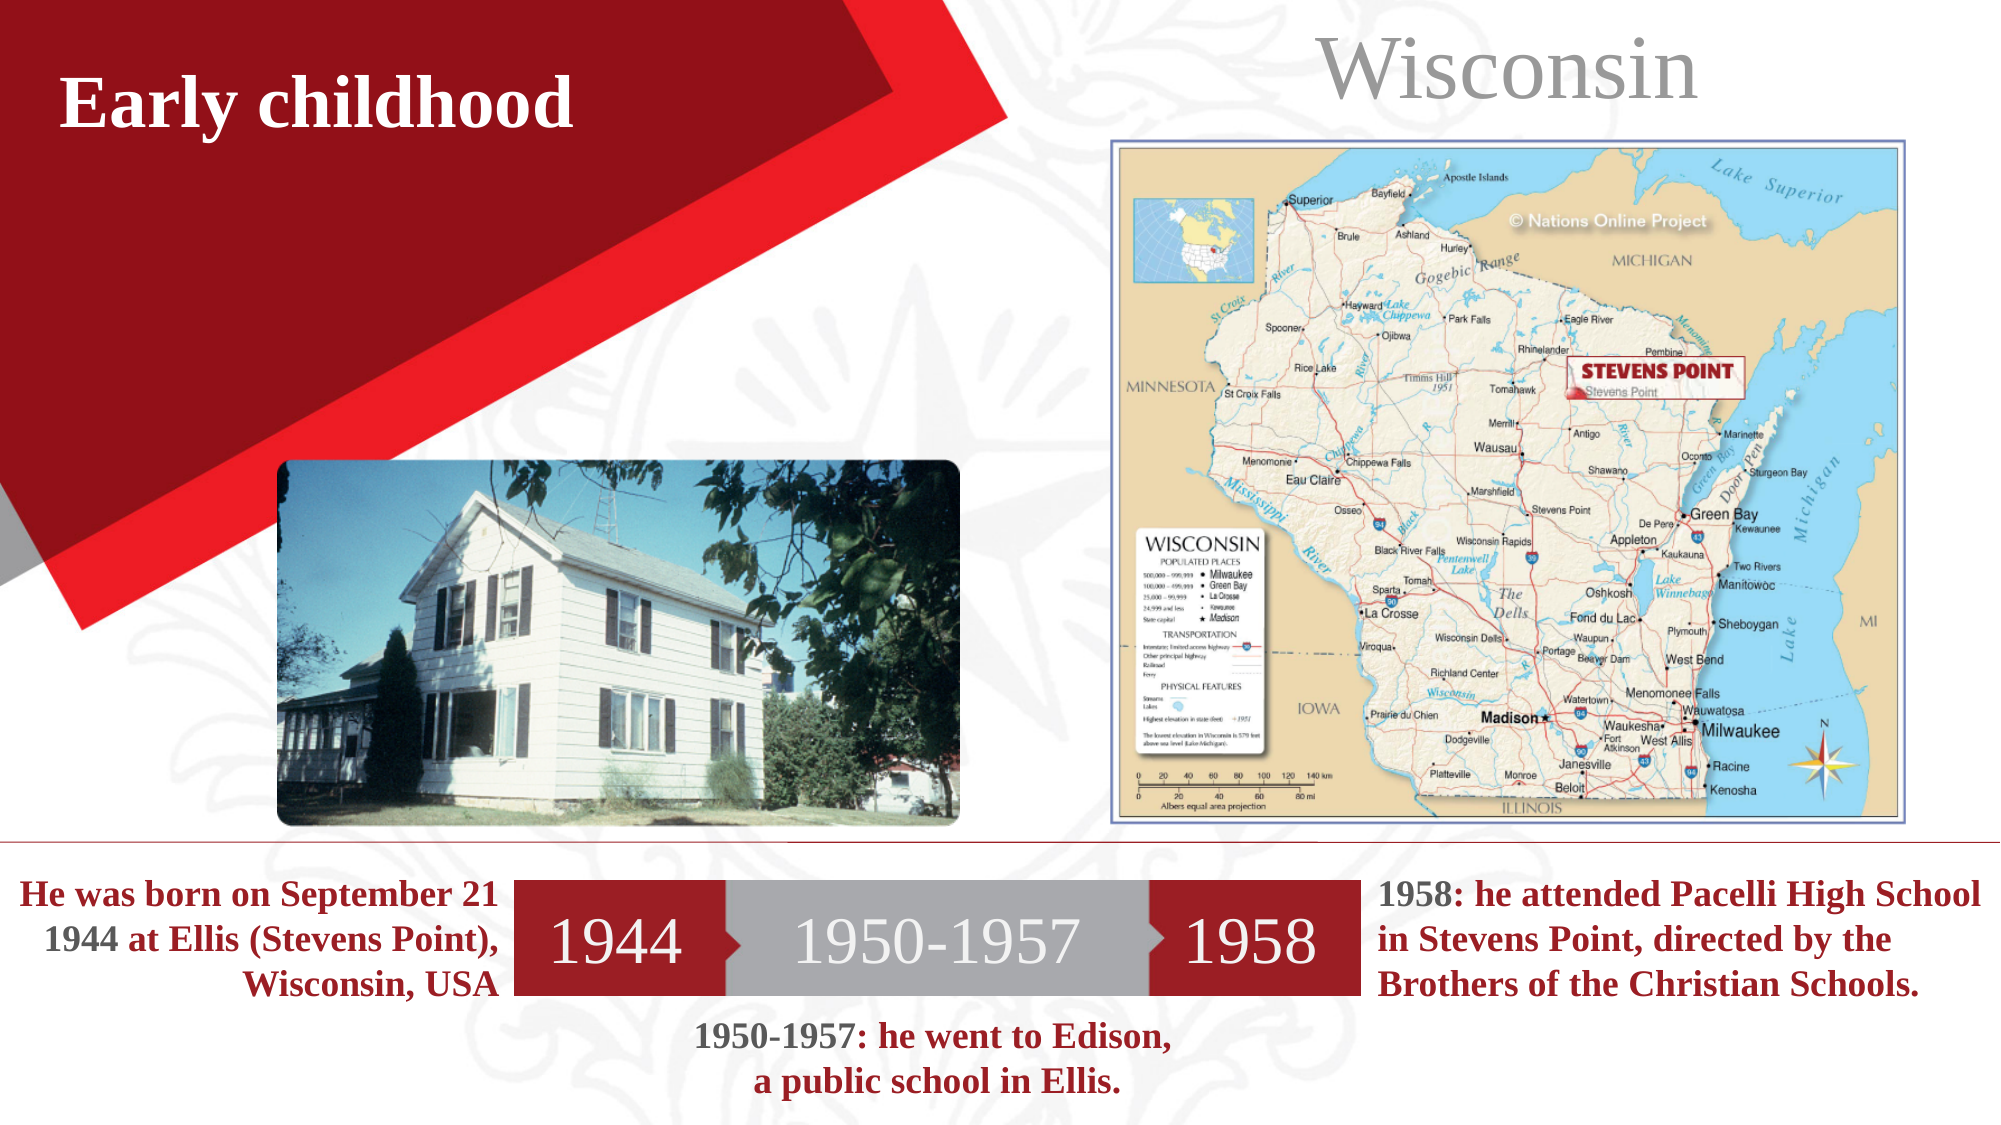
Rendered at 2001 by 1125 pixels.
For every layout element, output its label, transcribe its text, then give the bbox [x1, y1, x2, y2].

text_box 1944 [509, 889, 514, 985]
picture [0, 0, 2001, 1125]
text_box Wisconsin [1015, 0, 2000, 125]
text_box 1958: he attended Pacelli High School in Stevens Point, directed by the Brothers of the Christian Schools. [1362, 862, 2000, 1012]
text_box Early childhood [44, 44, 703, 150]
text_box 1950-1957: he went to Edison, a public school in Ellis. [618, 1003, 1257, 1109]
text_box He was born on September 21 1944 at Ellis (Stevens Point), Wisconsin, USA [0, 862, 515, 1012]
